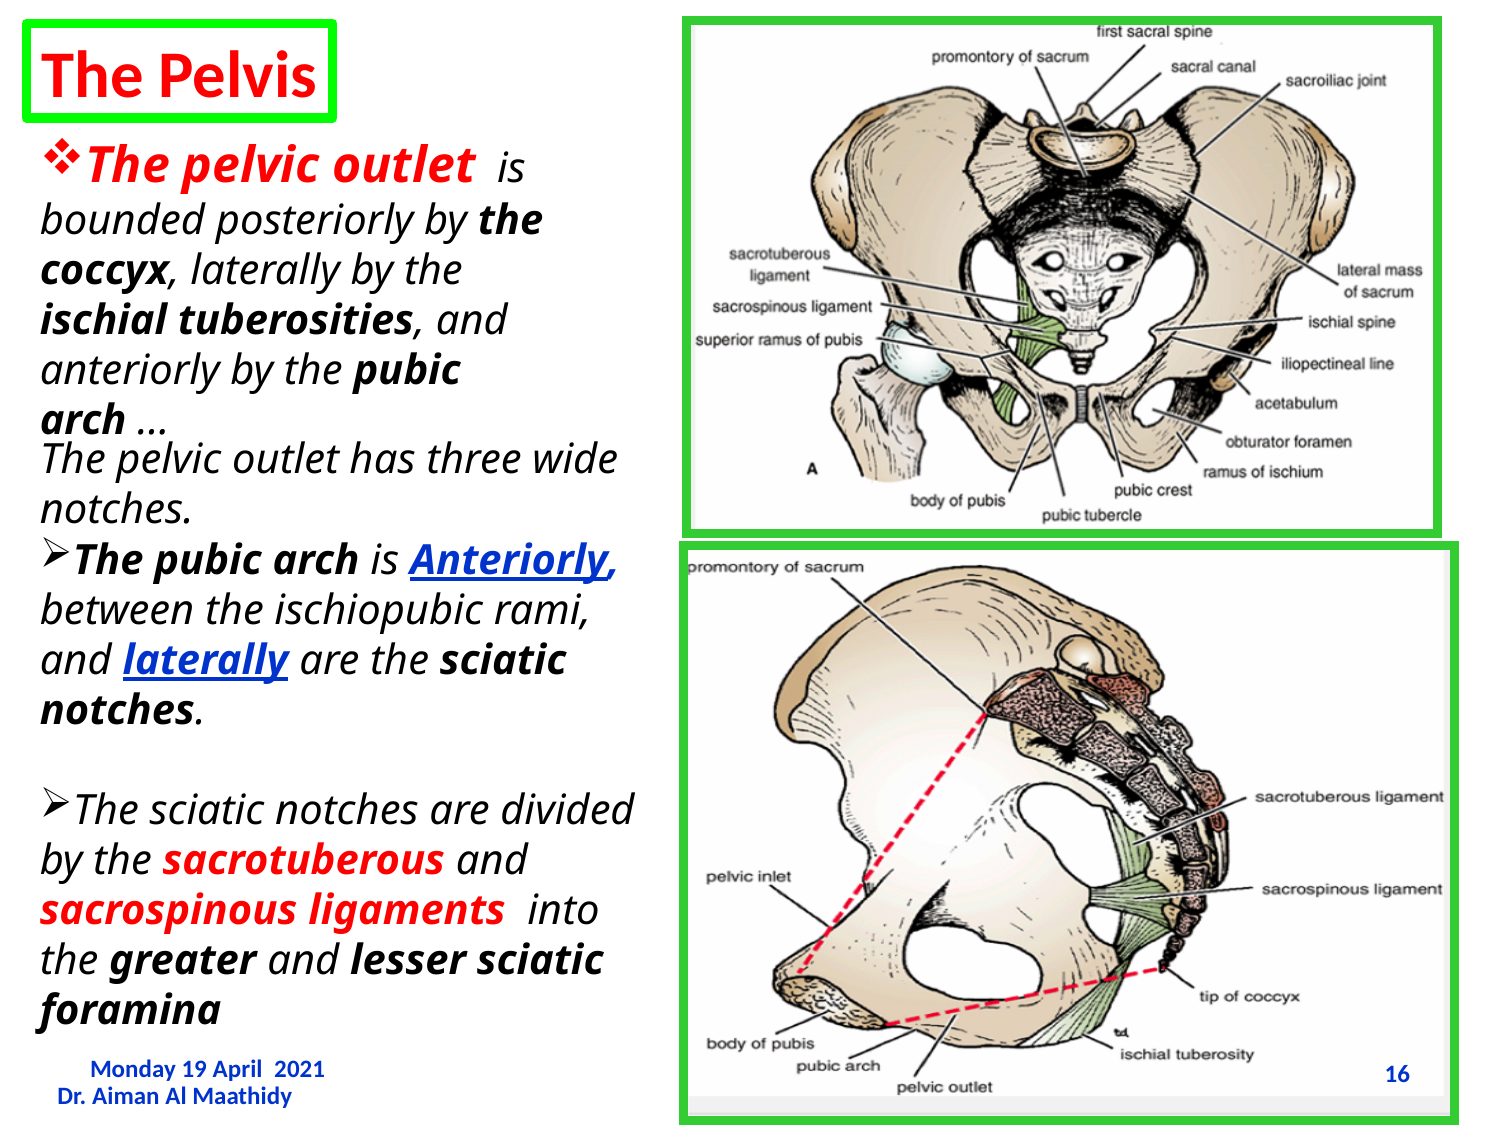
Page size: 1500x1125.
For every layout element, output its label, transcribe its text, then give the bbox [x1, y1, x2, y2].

text_box The pelvic outlet has three wide notches. The pubic arch is Anteriorly, between the ischiopubic rami, and laterally are the sciatic notches. The sciatic notches are divided by the sacrotuberous and sacrospinous ligaments into the greater and lesser sciatic foramina [24, 424, 663, 1040]
footer Dr. Aiman Al Maathidy [0, 1065, 413, 1125]
text_box The Pelvis [26, 23, 333, 119]
text_box The pelvic outlet is bounded posteriorly by the coccyx, laterally by the ischial tuberosities, and anteriorly by the pubic arch ... [24, 125, 588, 424]
picture [691, 24, 1434, 530]
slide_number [75, 1037, 425, 1098]
picture [688, 549, 1451, 1116]
